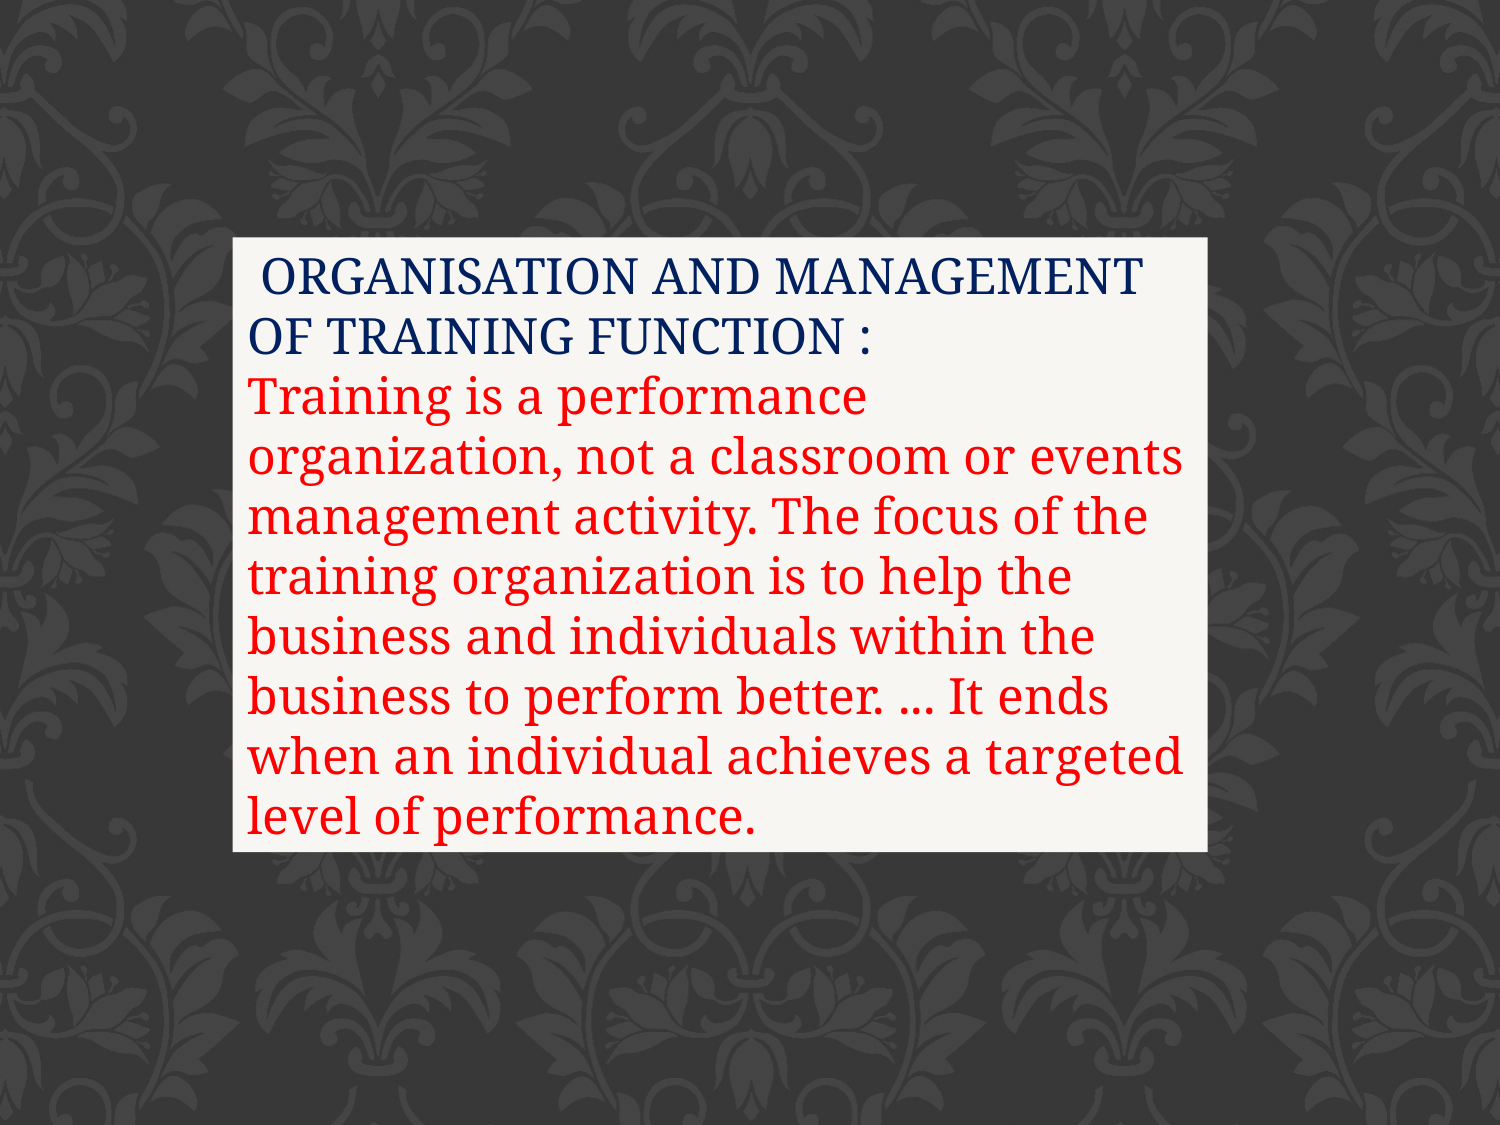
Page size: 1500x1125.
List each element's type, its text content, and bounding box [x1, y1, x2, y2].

text_box ORGANISATION AND MANAGEMENT OF TRAINING FUNCTION : Training is a performance organization, not a classroom or events management activity. The focus of the training organization is to help the business and individuals within the business to perform better. ... It ends when an individual achieves a targeted level of performance. [232, 237, 1208, 853]
